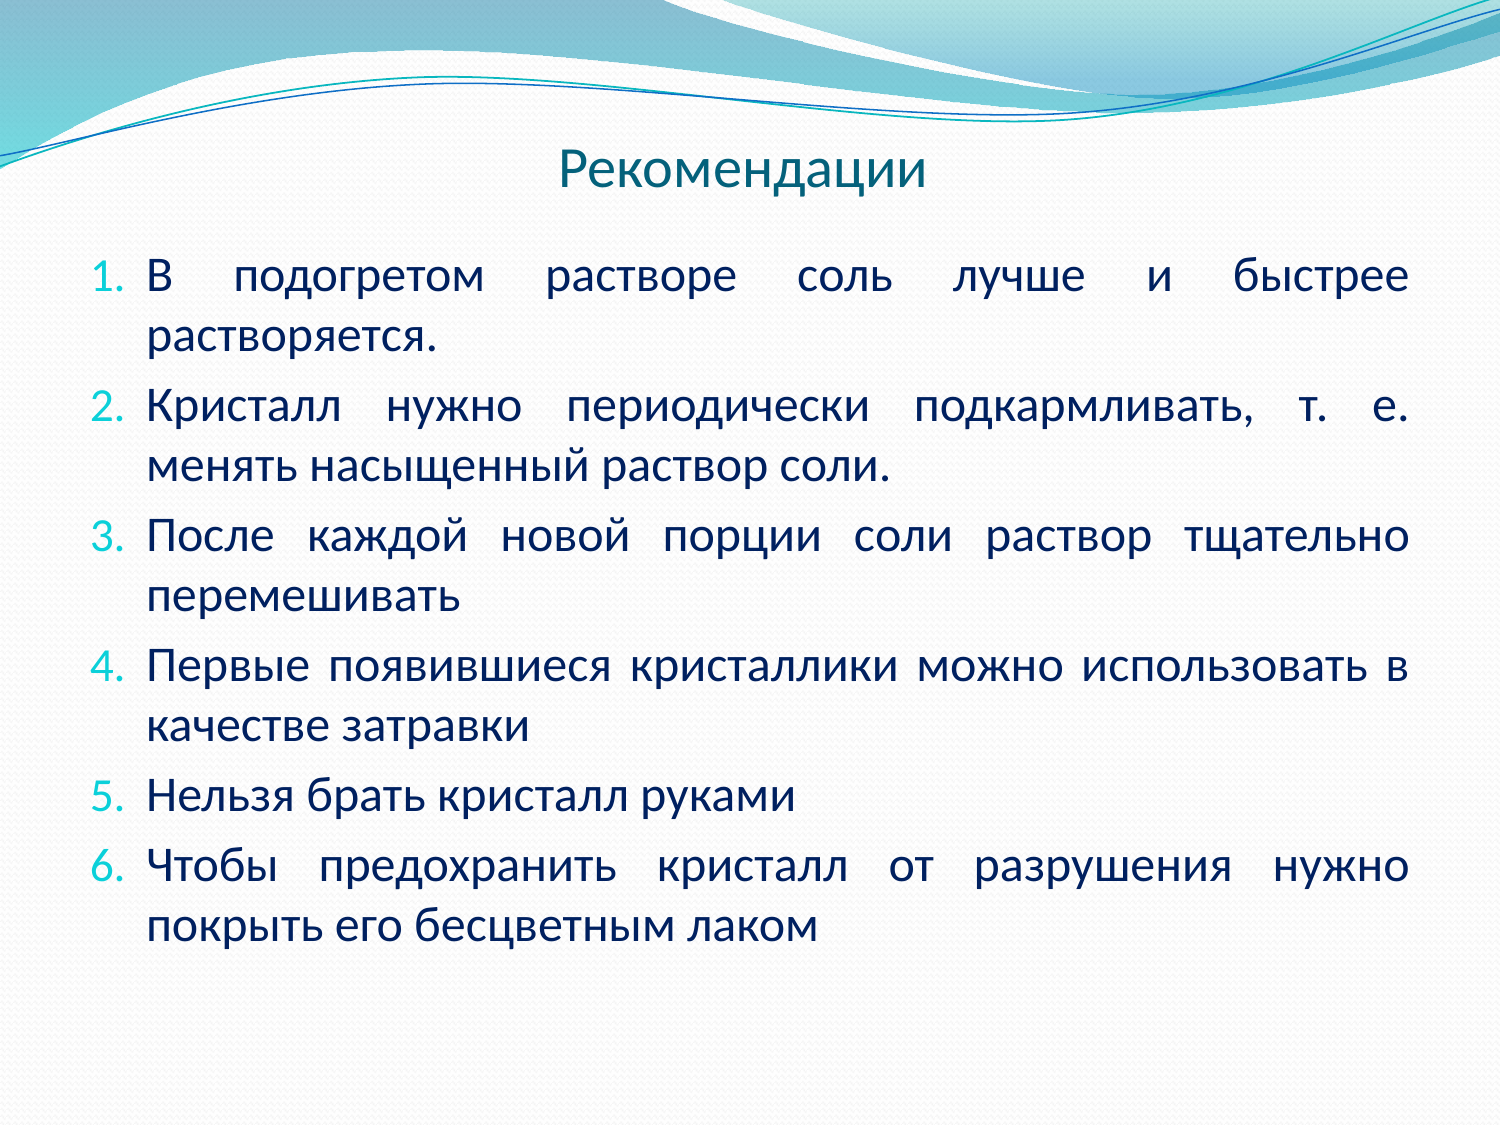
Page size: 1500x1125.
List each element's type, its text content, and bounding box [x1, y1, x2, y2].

title Рекомендации [75, 115, 1425, 200]
list В подогретом растворе соль лучше и быстрее растворяется. Кристалл нужно периодически подкармливать, т. е. менять насыщенный раствор соли. После каждой новой порции соли раствор тщательно перемешивать Первые появившиеся кристаллики можно использовать в качестве затравки Нельзя брать кристалл руками Чтобы предохранить кристалл от разрушения нужно покрыть его бесцветным лаком [75, 234, 1425, 1038]
